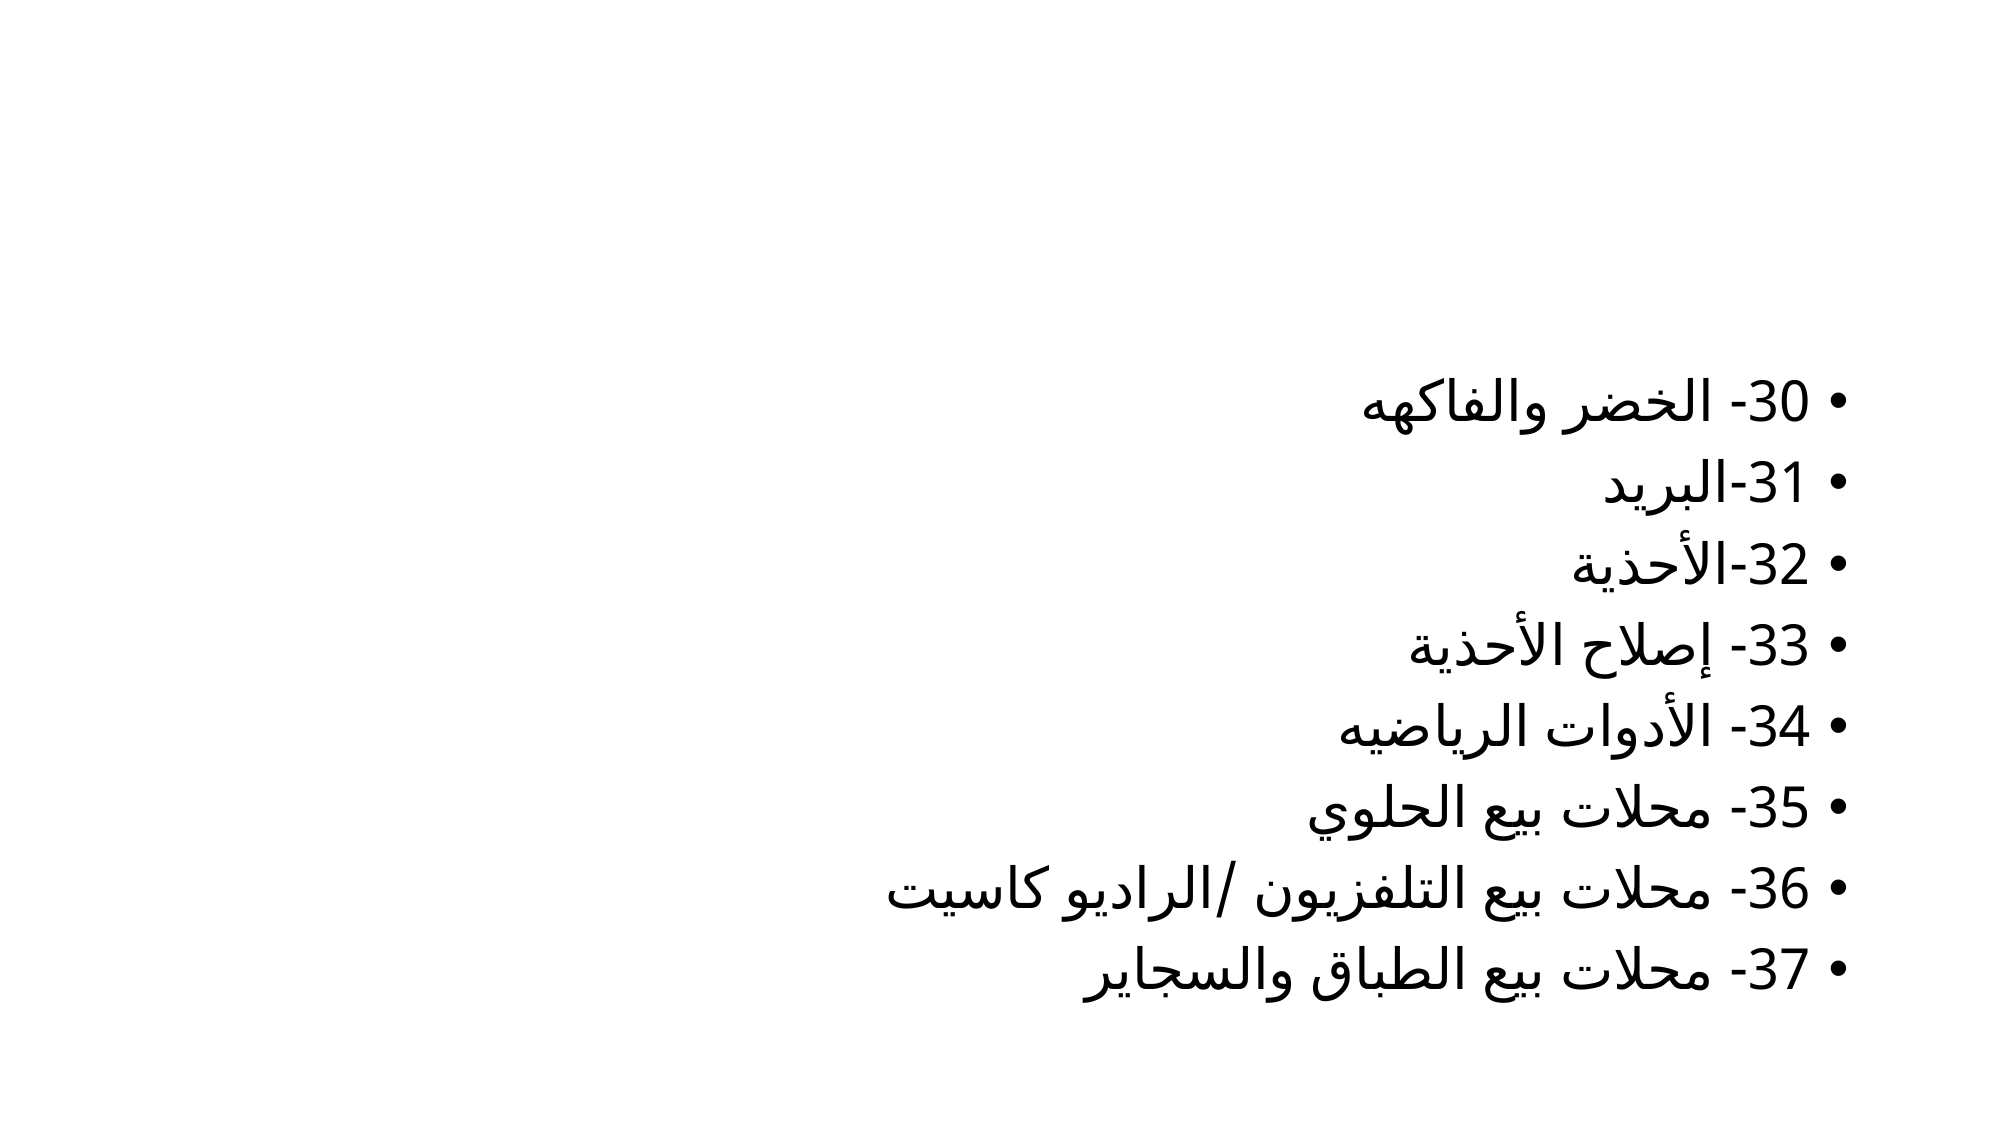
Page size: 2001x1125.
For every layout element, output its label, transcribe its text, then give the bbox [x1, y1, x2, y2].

list 30- الخضر والفاكهه 31-البريد 32-الأحذية 33- إصلاح الأحذية 34- الأدوات الرياضيه 35- محلات بيع الحلوي 36- محلات بيع التلفزيون /الراديو كاسيت 37- محلات بيع الطباق والسجاير [137, 365, 1863, 1014]
